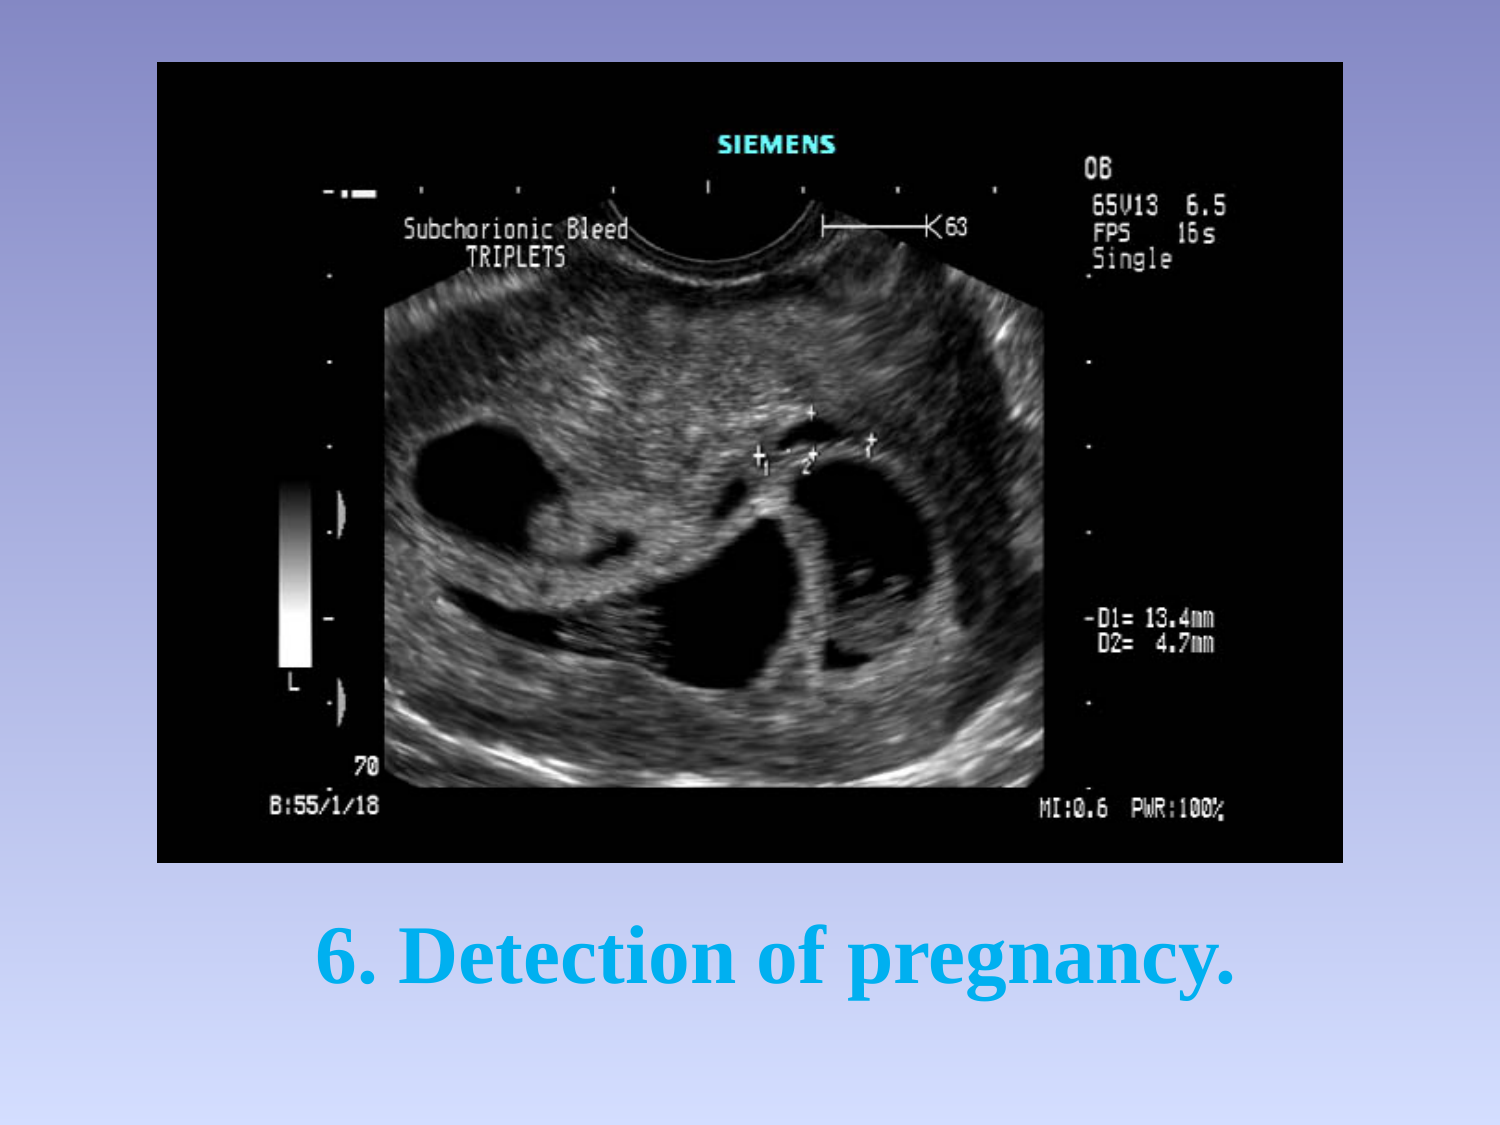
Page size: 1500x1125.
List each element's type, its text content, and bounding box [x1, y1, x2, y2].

picture [157, 62, 1343, 863]
title 6. Detection of pregnancy. [138, 924, 1415, 1076]
